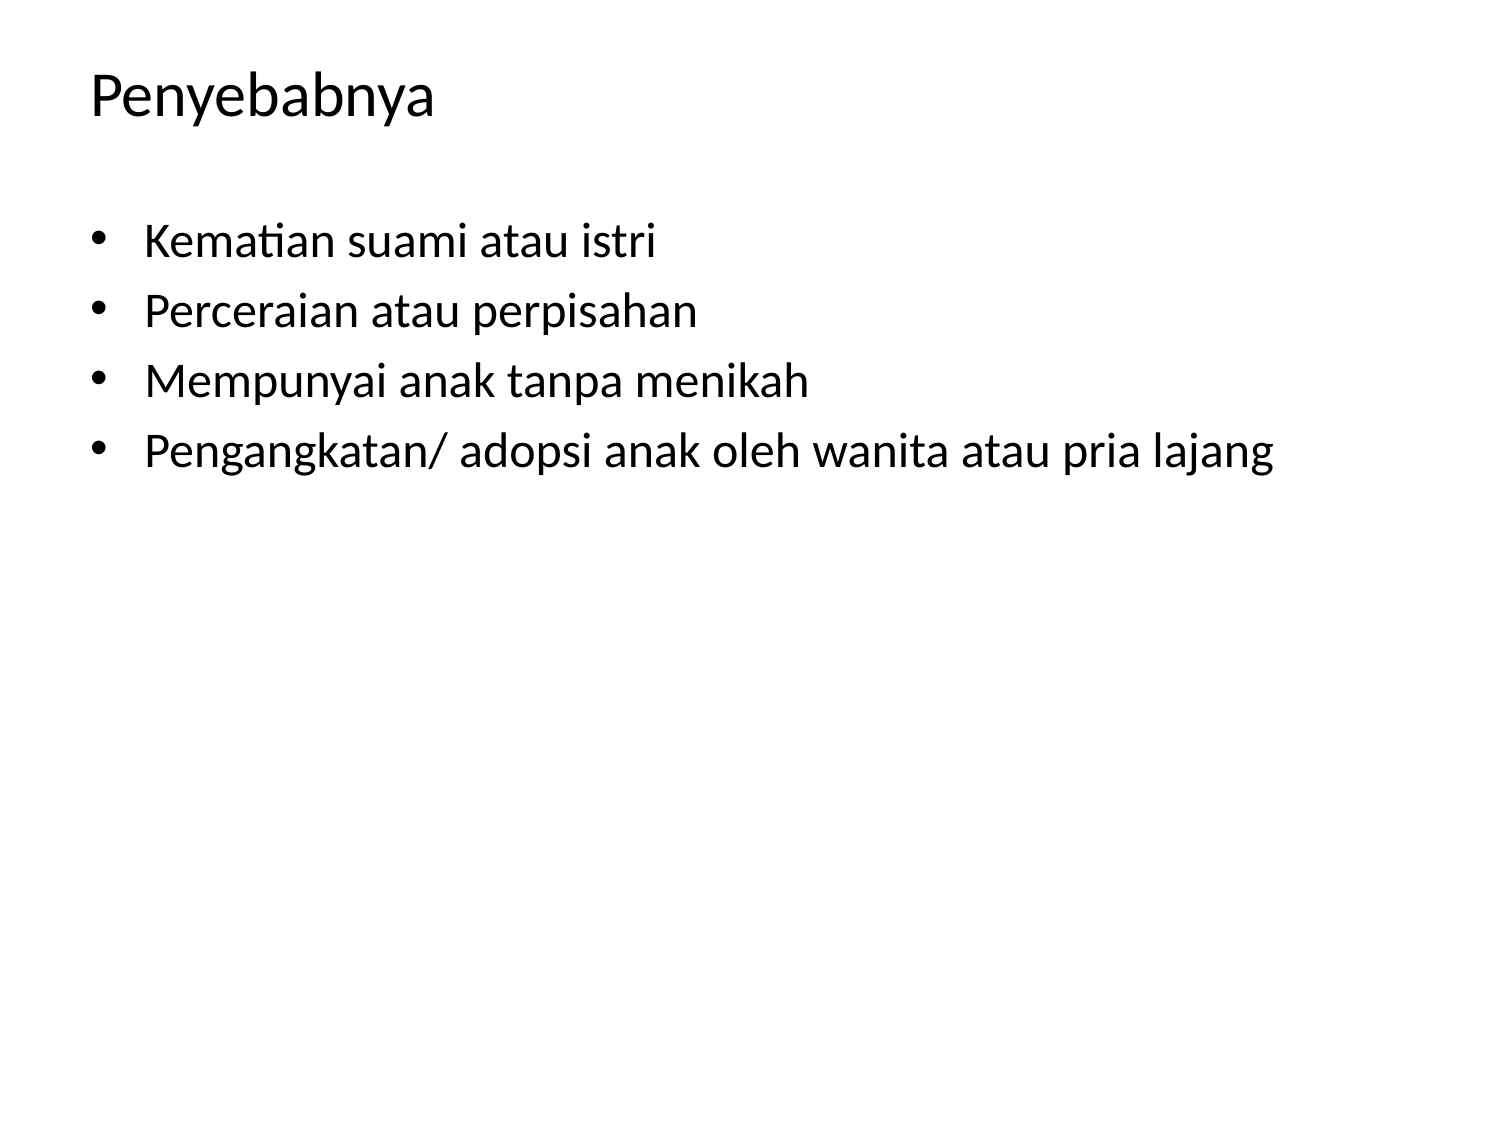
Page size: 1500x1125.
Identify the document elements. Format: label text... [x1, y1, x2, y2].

title Penyebabnya [75, 45, 1425, 138]
list Kematian suami atau istri Perceraian atau perpisahan Mempunyai anak tanpa menikah Pengangkatan/ adopsi anak oleh wanita atau pria lajang [75, 200, 1425, 488]
